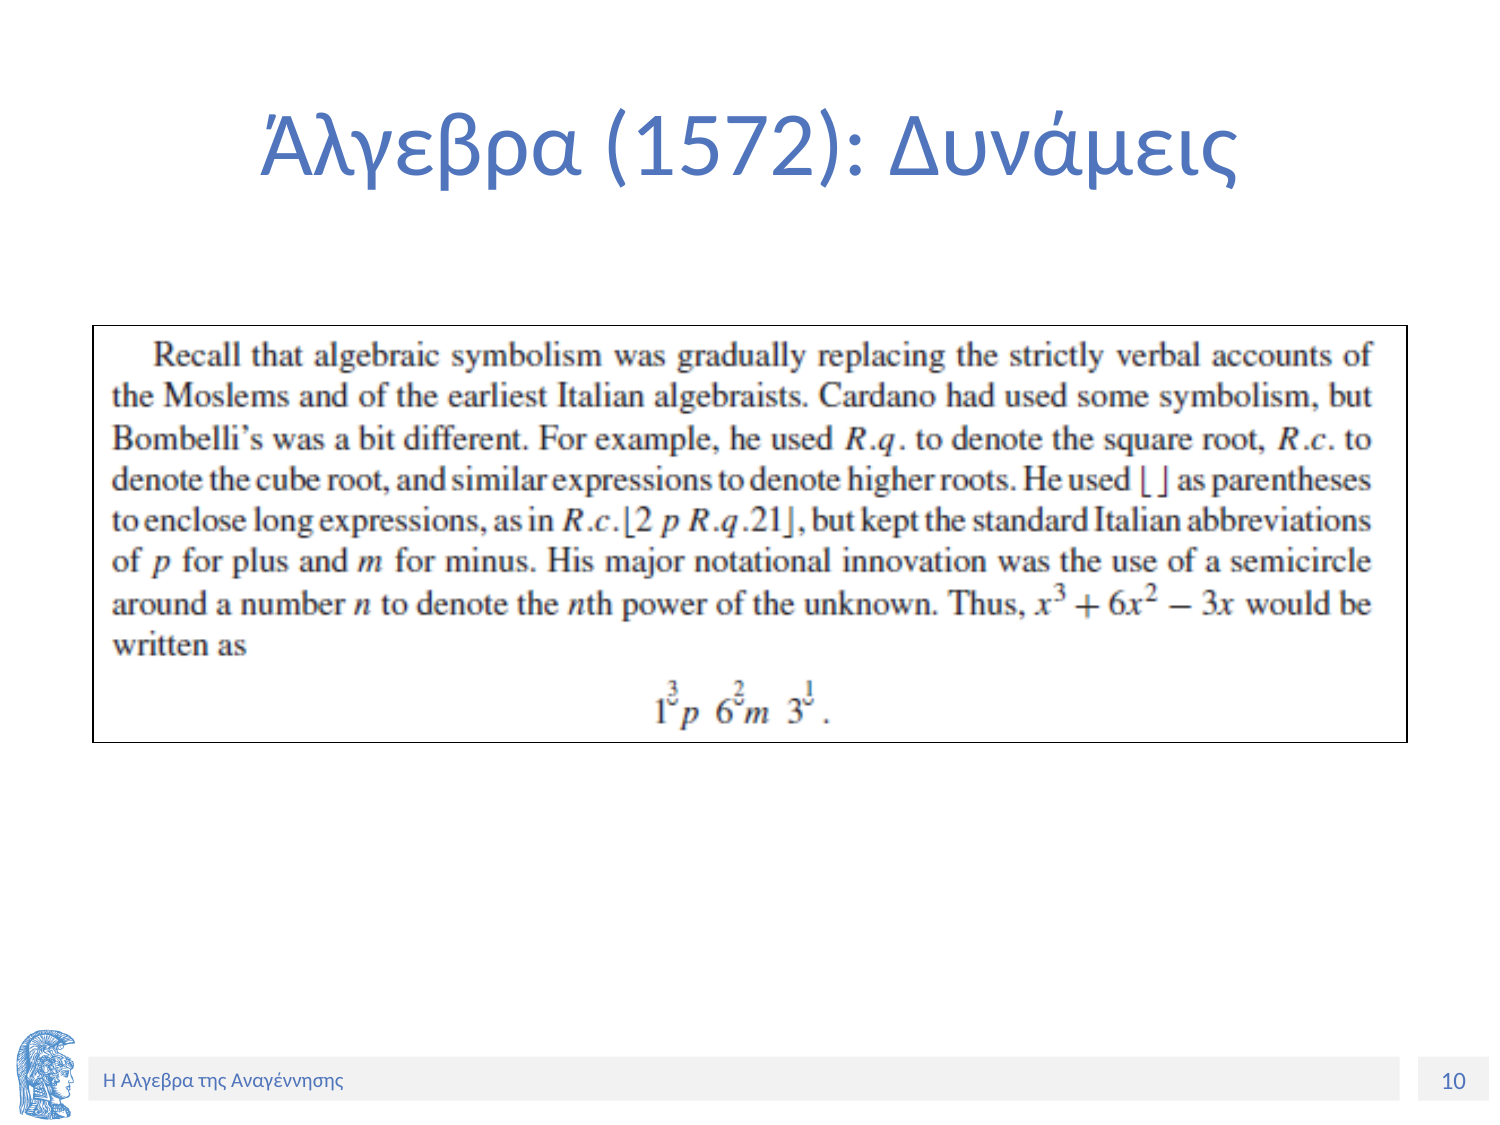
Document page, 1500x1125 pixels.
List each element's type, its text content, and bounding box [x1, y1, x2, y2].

picture [9, 1026, 81, 1120]
title Άλγεβρα (1572): Δυνάμεις [75, 45, 1425, 233]
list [93, 325, 1407, 743]
